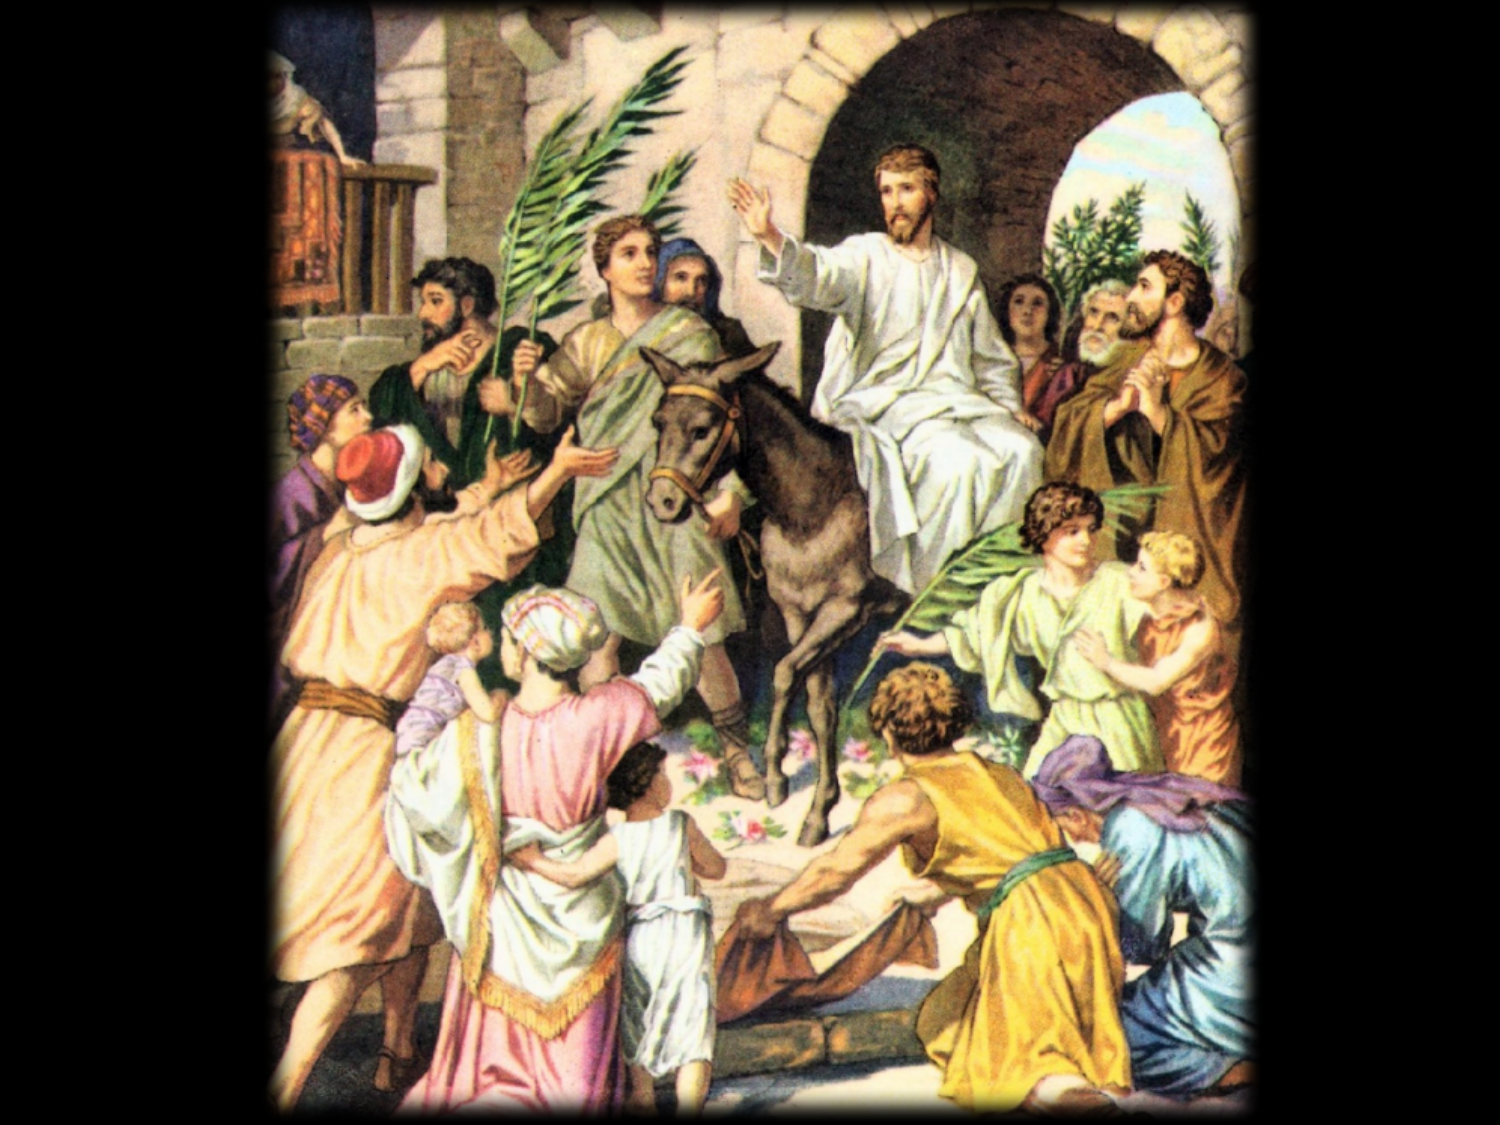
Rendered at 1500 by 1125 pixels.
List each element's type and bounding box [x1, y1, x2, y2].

picture [262, 0, 1263, 1125]
